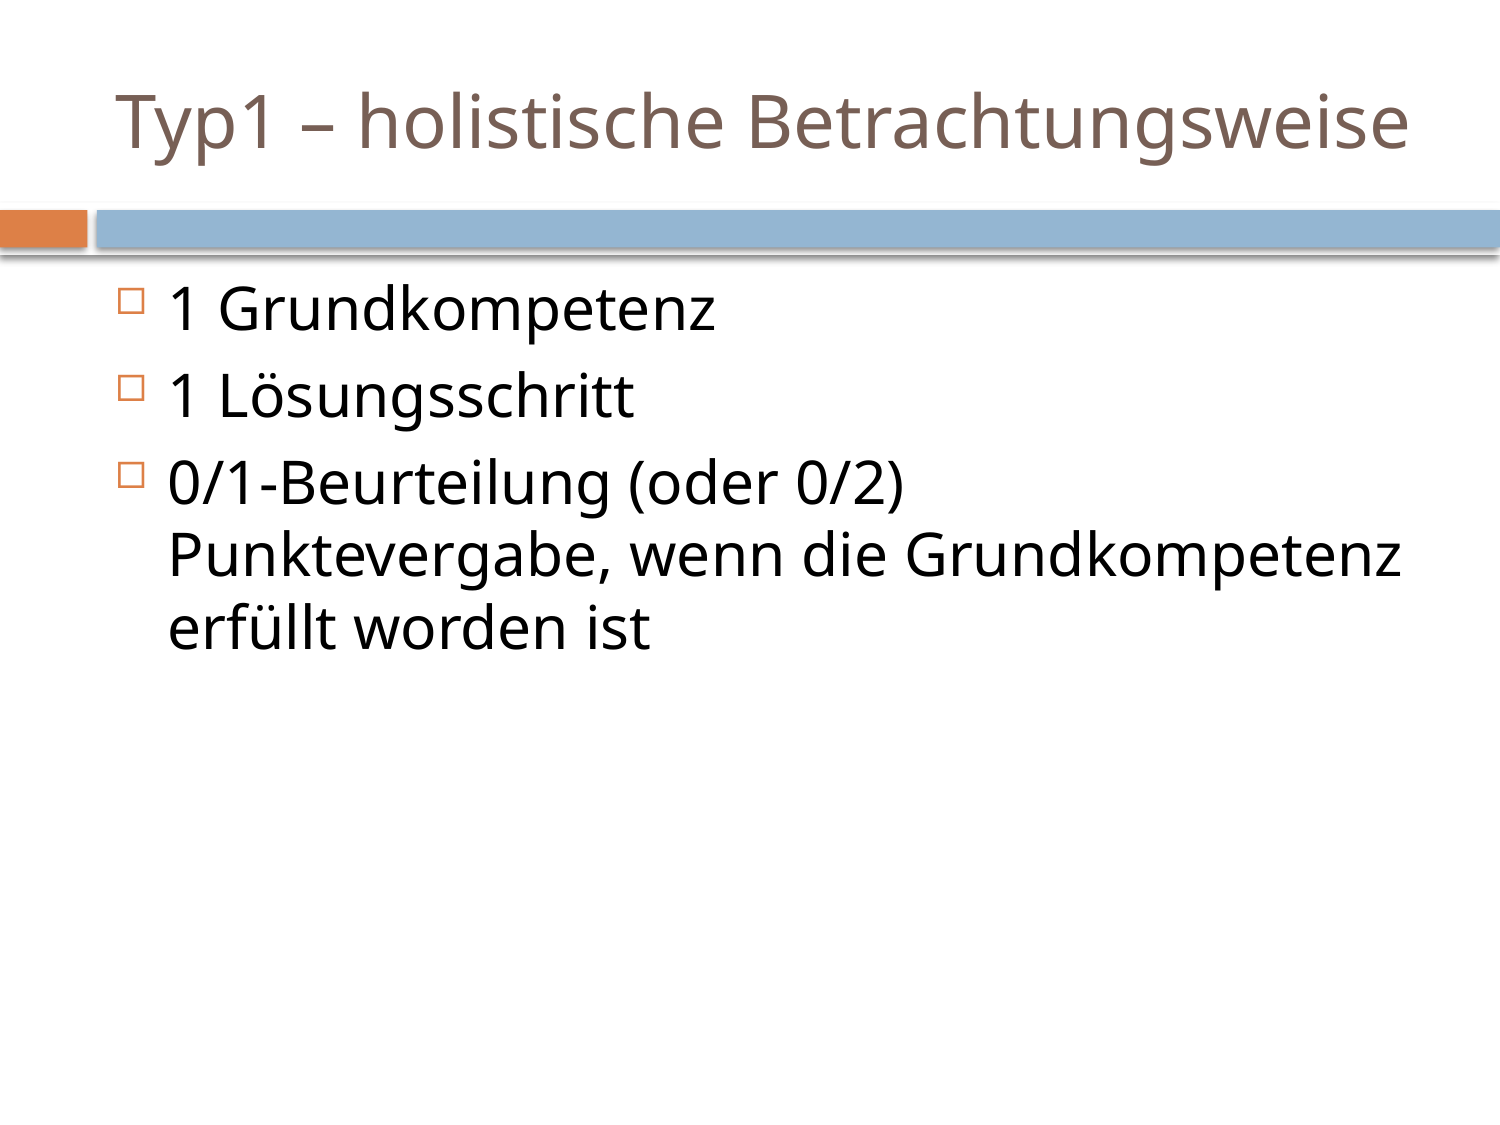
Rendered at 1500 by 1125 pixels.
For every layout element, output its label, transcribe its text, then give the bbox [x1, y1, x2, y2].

list 1 Grundkompetenz 1 Lösungsschritt 0/1-Beurteilung (oder 0/2) Punktevergabe, wenn die Grundkompetenz erfüllt worden ist [100, 262, 1438, 1000]
title Typ1 – holistische Betrachtungsweise [100, 37, 1438, 200]
